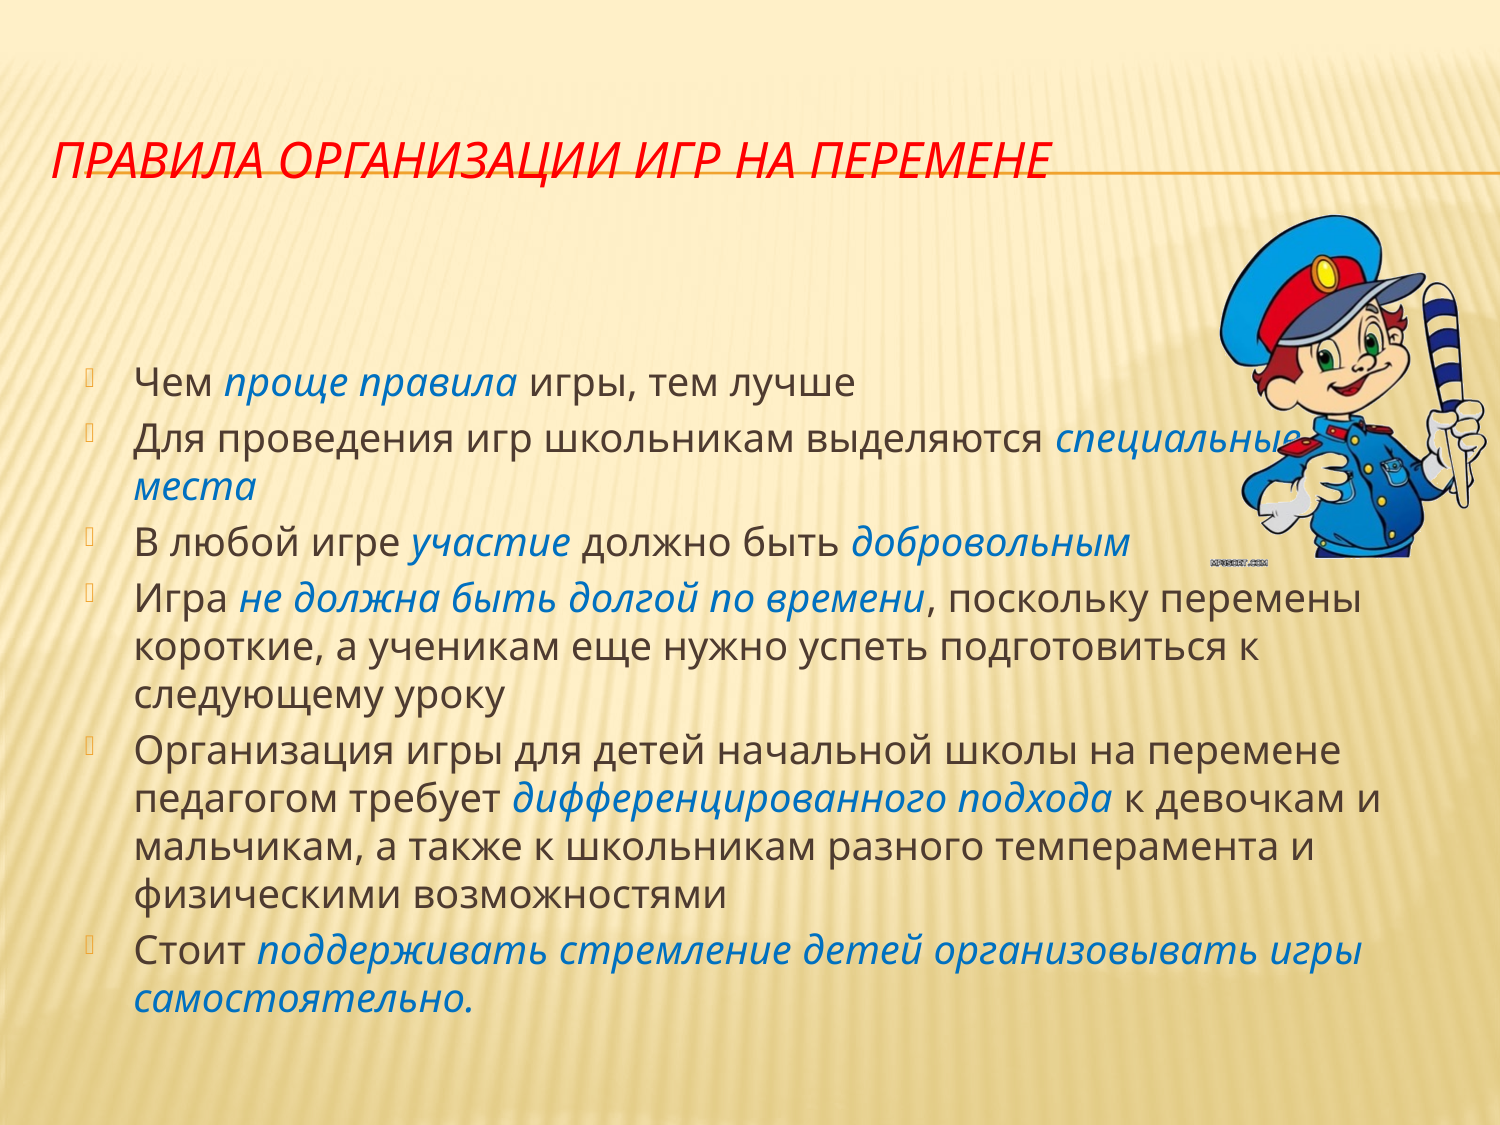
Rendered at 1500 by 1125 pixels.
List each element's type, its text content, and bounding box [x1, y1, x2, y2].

picture [1206, 198, 1500, 571]
list Чем проще правила игры, тем лучше Для проведения игр школьникам выделяются специальные места В любой игре участие должно быть добровольным Игра не должна быть долгой по времени, поскольку перемены короткие, а ученикам еще нужно успеть подготовиться к следующему уроку Организация игры для детей начальной школы на перемене педагогом требует дифференцированного подхода к девочкам и мальчикам, а также к школьникам разного темперамента и физическими возможностями Стоит поддерживать стремление детей организовывать игры самостоятельно. [70, 292, 1427, 1036]
title Правила организации игр на перемене [35, 120, 1461, 258]
